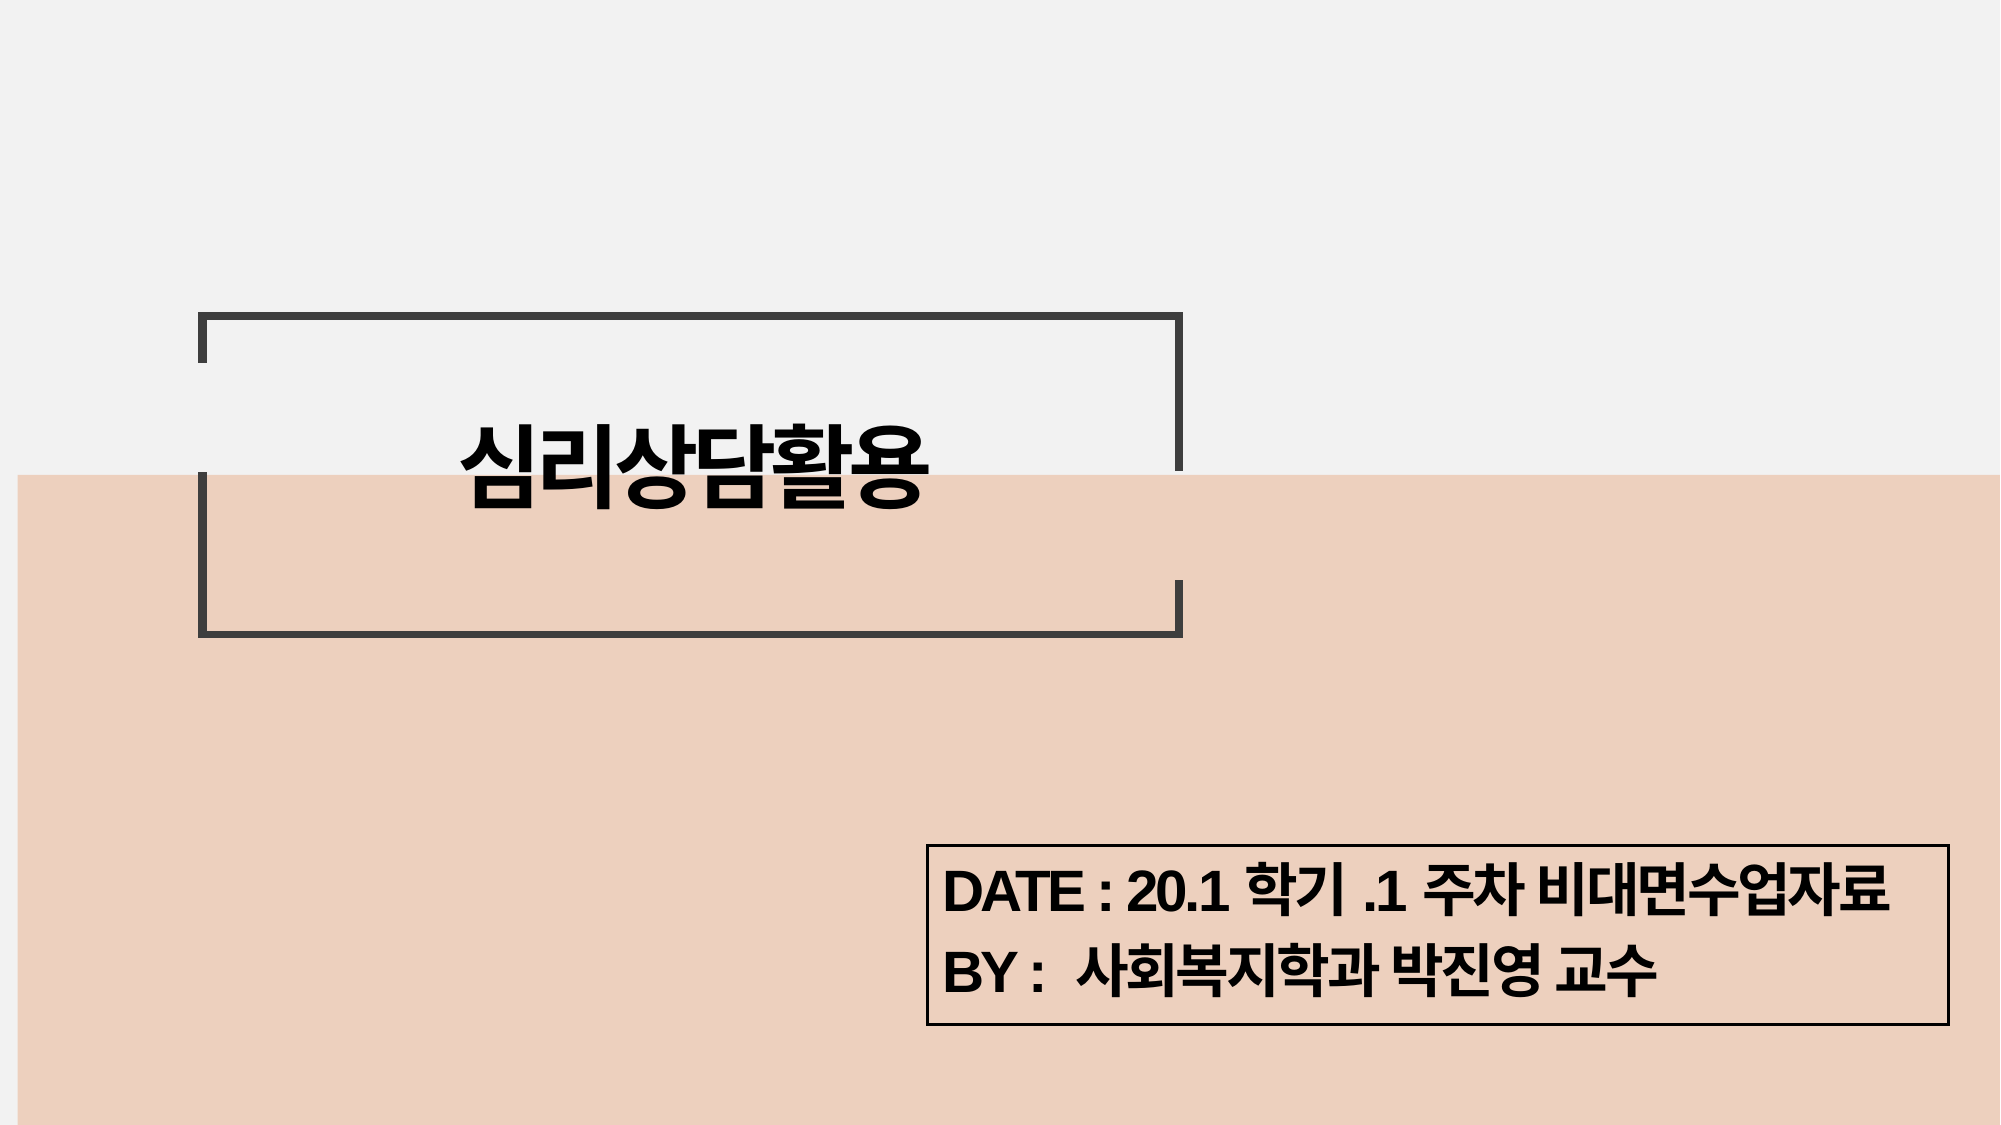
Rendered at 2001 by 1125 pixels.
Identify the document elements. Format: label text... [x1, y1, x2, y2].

picture [198, 312, 1183, 638]
text_box [17, 474, 2000, 1125]
text_box DATE : 20.1학기.1주차 비대면수업자료 BY : 사회복지학과 박진영 교수 [927, 845, 1949, 1025]
